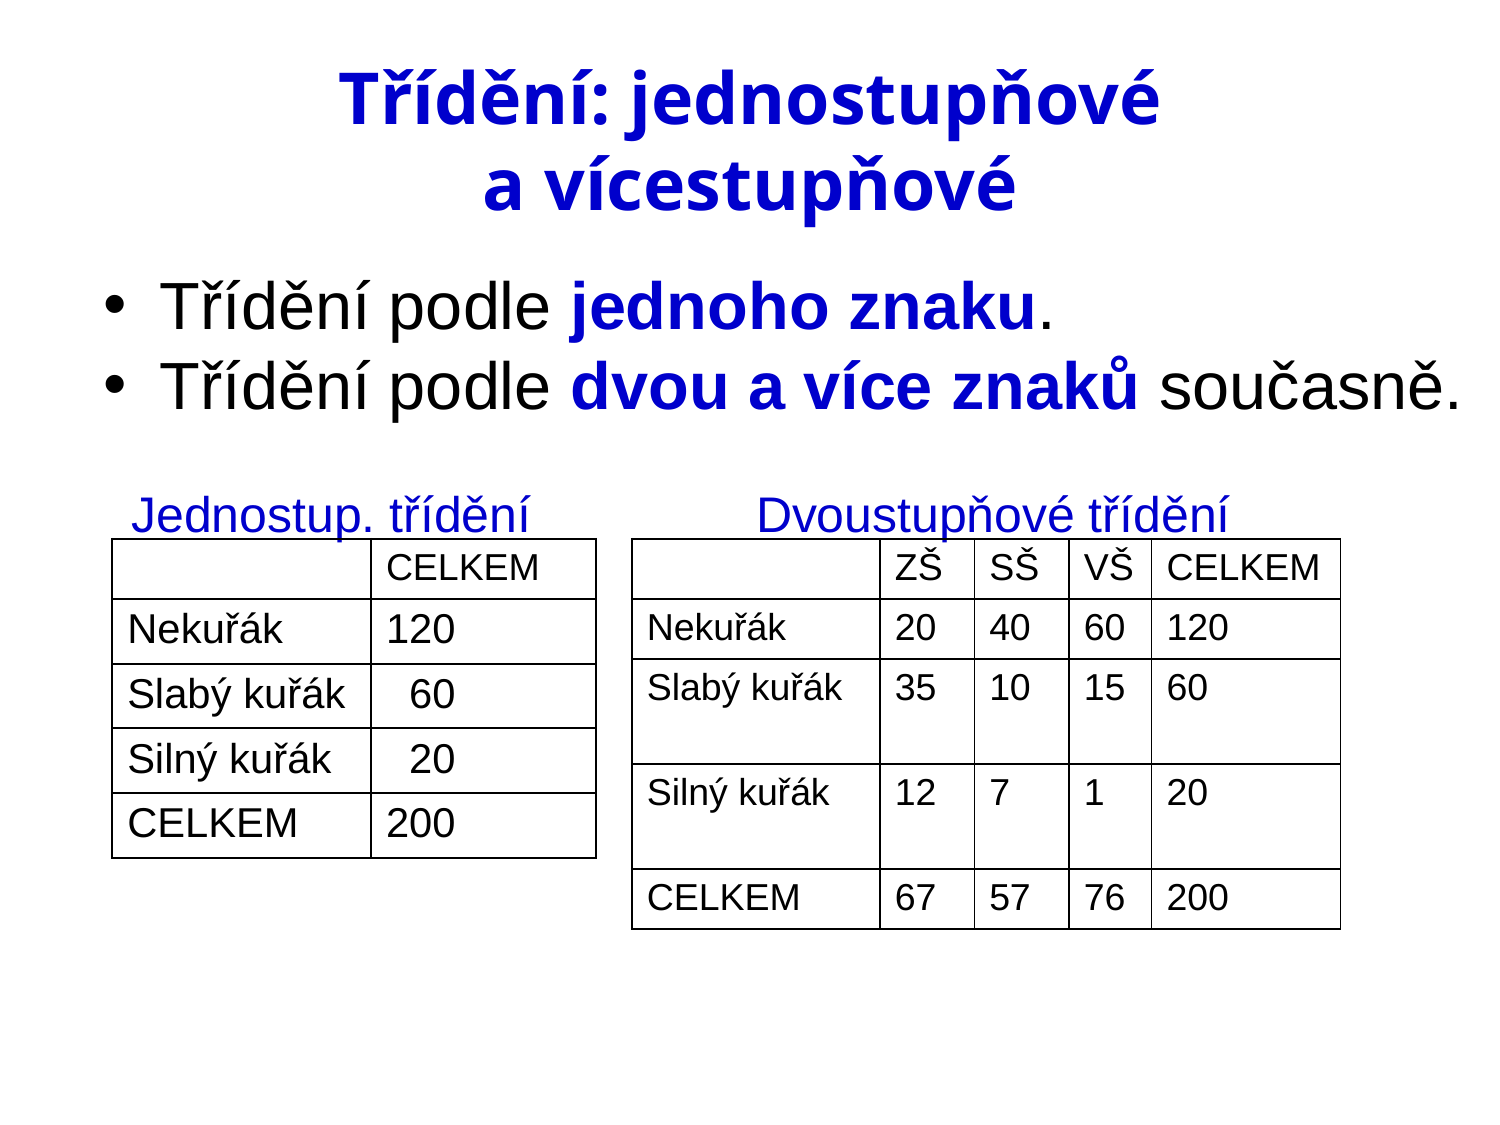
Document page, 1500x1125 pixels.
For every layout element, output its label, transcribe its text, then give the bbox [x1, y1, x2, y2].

table_header VŠ [1070, 540, 1151, 598]
table_cell 200 [372, 794, 595, 857]
table_header CELKEM [1152, 540, 1340, 598]
table_cell 7 [975, 765, 1068, 868]
title Třídění: jednostupňové a vícestupňové [75, 45, 1425, 233]
table_cell 60 [1070, 600, 1151, 658]
table_cell 67 [881, 870, 974, 928]
list Třídění podle jednoho znaku. Třídění podle dvou a více znaků současně. Jednostup. třídění Dvoustupňové třídění [88, 255, 1484, 998]
table_cell CELKEM [633, 870, 879, 928]
table_header SŠ [975, 540, 1068, 598]
table_cell 12 [881, 765, 974, 868]
table_cell 57 [975, 870, 1068, 928]
table_cell Silný kuřák [633, 765, 879, 868]
table_cell Slabý kuřák [113, 665, 370, 727]
table_header CELKEM [372, 540, 595, 598]
table_cell 120 [372, 600, 595, 663]
table_header [633, 540, 879, 598]
table_header ZŠ [881, 540, 974, 598]
table_cell 20 [1152, 765, 1340, 868]
table_cell 10 [975, 660, 1068, 763]
table_cell 20 [881, 600, 974, 658]
table_cell 120 [1152, 600, 1340, 658]
table_cell 15 [1070, 660, 1151, 763]
table_cell 60 [1152, 660, 1340, 763]
table_cell 35 [881, 660, 974, 763]
table_cell 200 [1152, 870, 1340, 928]
table_cell 1 [1070, 765, 1151, 868]
table_cell Nekuřák [113, 600, 370, 663]
table_header [113, 540, 370, 598]
table_cell 40 [975, 600, 1068, 658]
table_cell Slabý kuřák [633, 660, 879, 763]
table_cell Nekuřák [633, 600, 879, 658]
table_cell 20 [372, 729, 595, 792]
table_cell 60 [372, 665, 595, 727]
table_cell Silný kuřák [113, 729, 370, 792]
table_cell 76 [1070, 870, 1151, 928]
table_cell CELKEM [113, 794, 370, 857]
